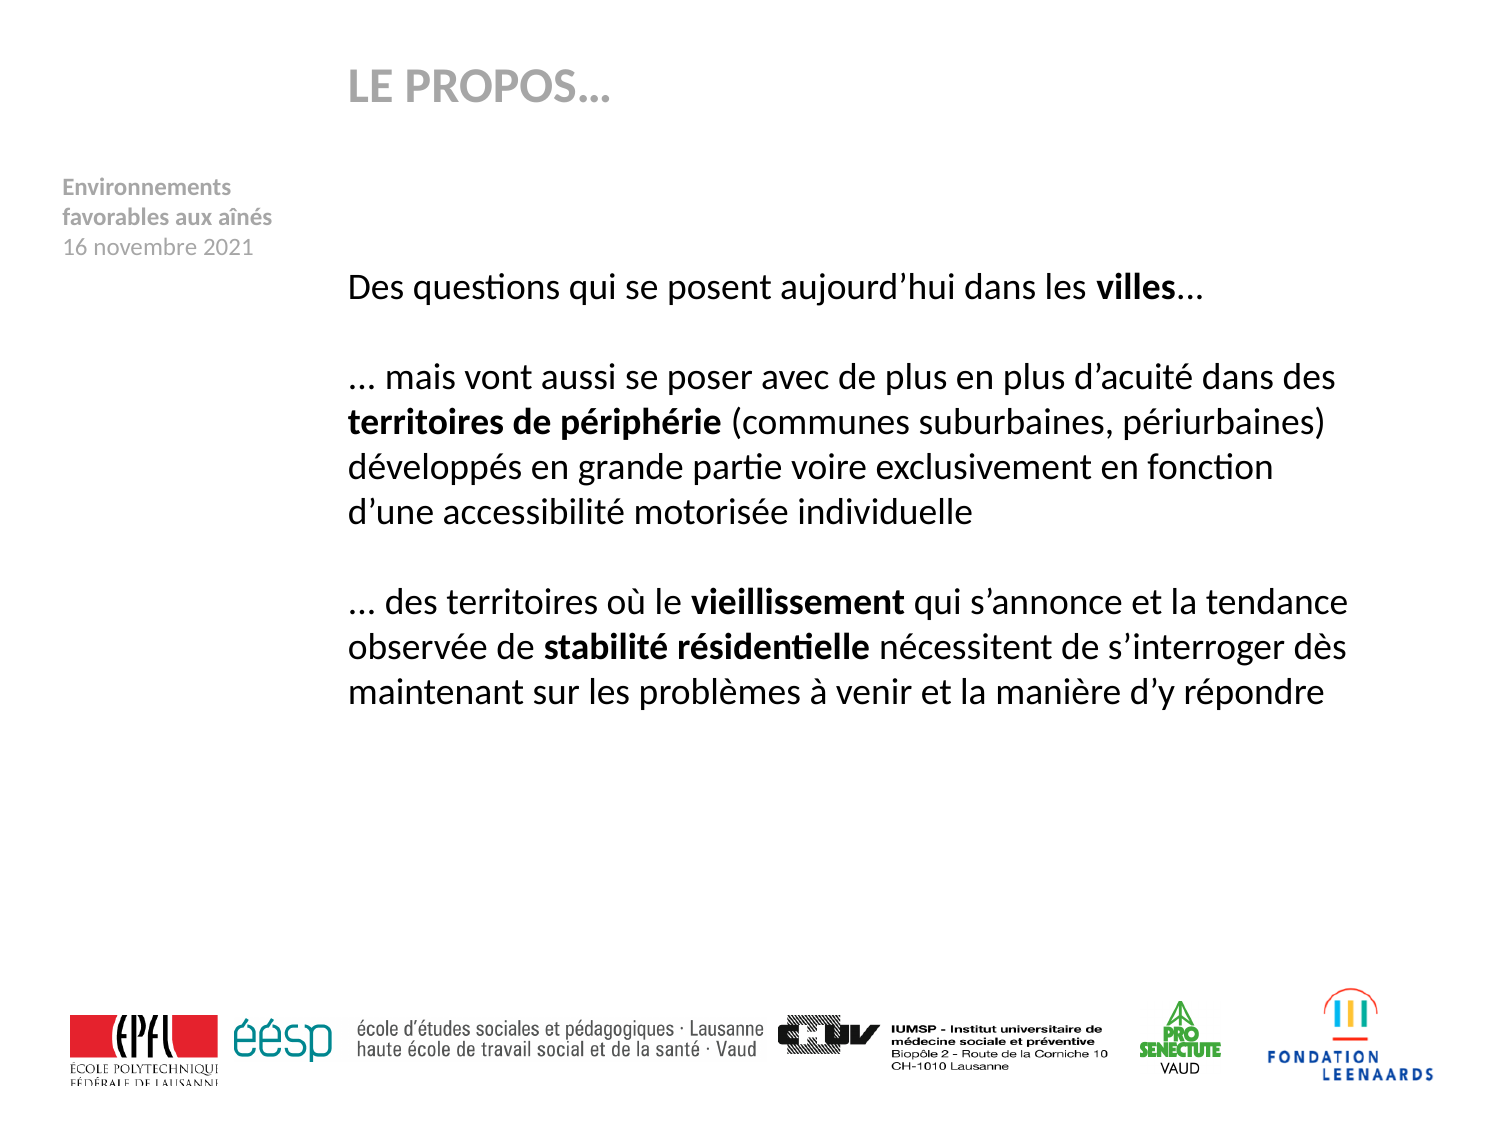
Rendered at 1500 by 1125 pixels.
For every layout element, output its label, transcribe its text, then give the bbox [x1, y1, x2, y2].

list LE PROPOS… Des questions qui se posent aujourd’hui dans les villes... ... mais vont aussi se poser avec de plus en plus d’acuité dans des territoires de périphérie (communes suburbaines, périurbaines) développés en grande partie voire exclusivement en fonction d’une accessibilité motorisée individuelle ... des territoires où le vieillissement qui s’annonce et la tendance observée de stabilité résidentielle nécessitent de s’interroger dès maintenant sur les problèmes à venir et la manière d’y répondre [332, 44, 1370, 1005]
picture [234, 1017, 767, 1062]
text_box Environnements favorables aux aînés 16 novembre 2021 [47, 163, 288, 269]
picture [1253, 961, 1450, 1092]
picture [777, 1001, 1221, 1086]
picture [69, 1014, 218, 1086]
